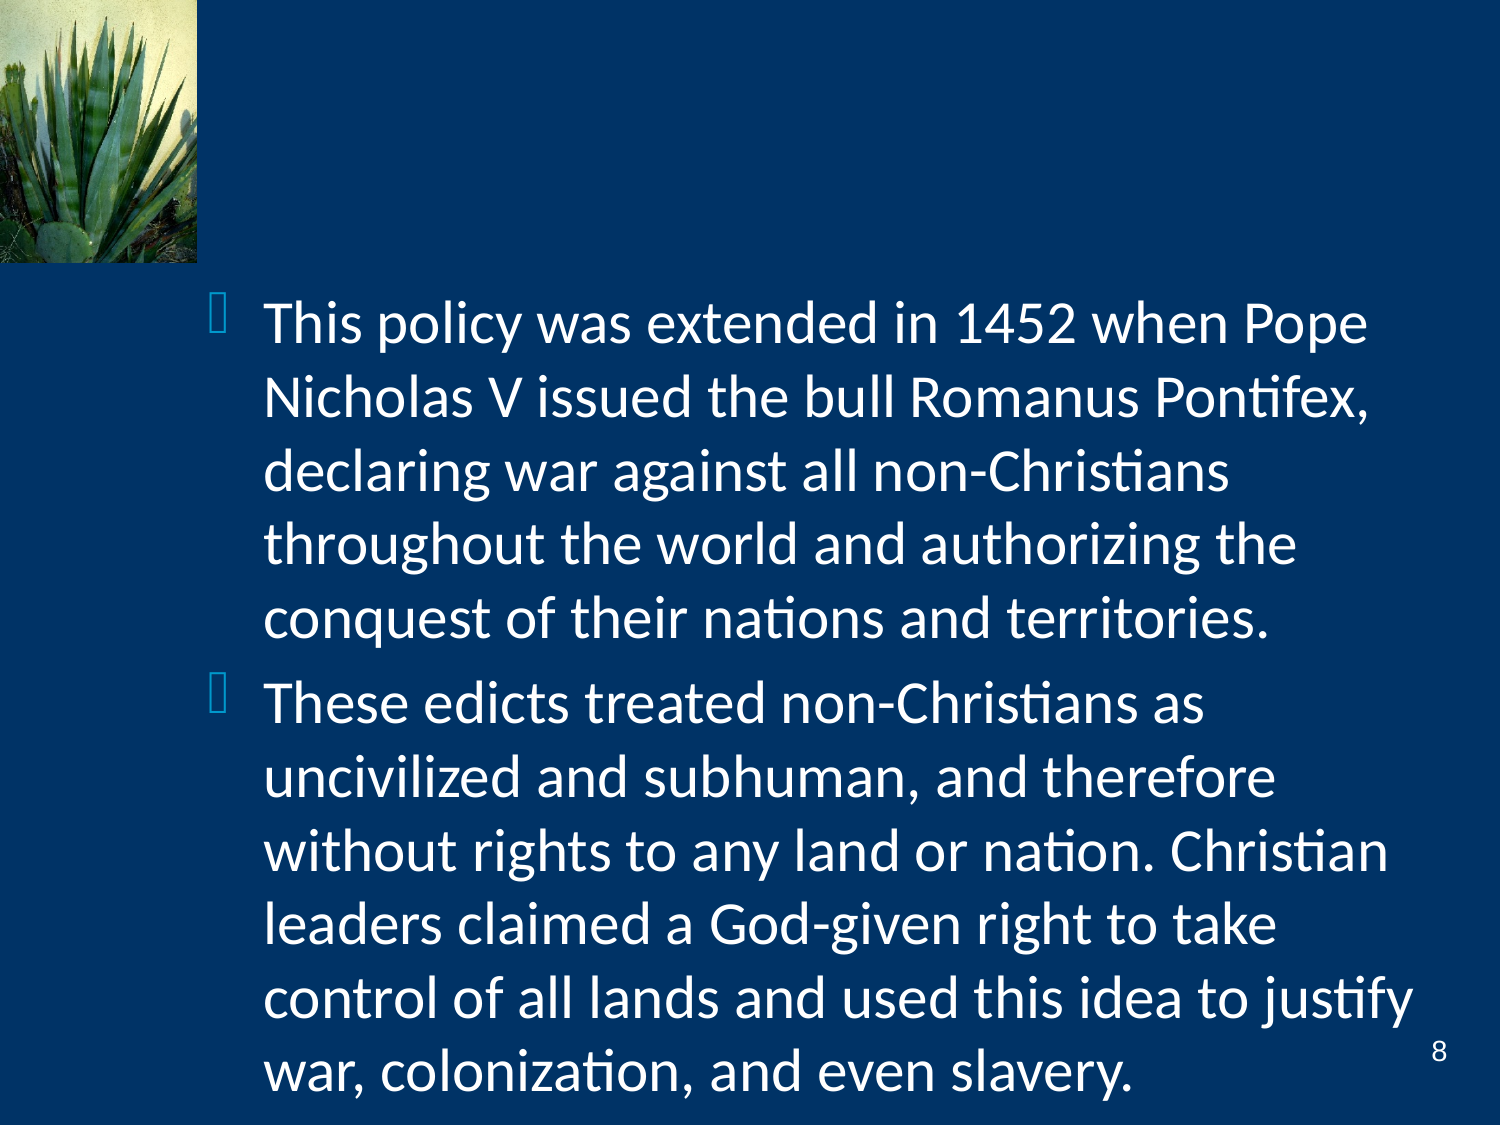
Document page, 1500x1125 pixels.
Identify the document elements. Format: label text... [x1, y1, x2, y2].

picture [0, 0, 197, 263]
slide_number 8 [1149, 1025, 1463, 1100]
list This policy was extended in 1452 when Pope Nicholas V issued the bull Romanus Pontifex, declaring war against all non-Christians throughout the world and authorizing the conquest of their nations and territories. These edicts treated non-Christians as uncivilized and subhuman, and therefore without rights to any land or nation. Christian leaders claimed a God-given right to take control of all lands and used this idea to justify war, colonization, and even slavery. [192, 274, 1468, 1125]
